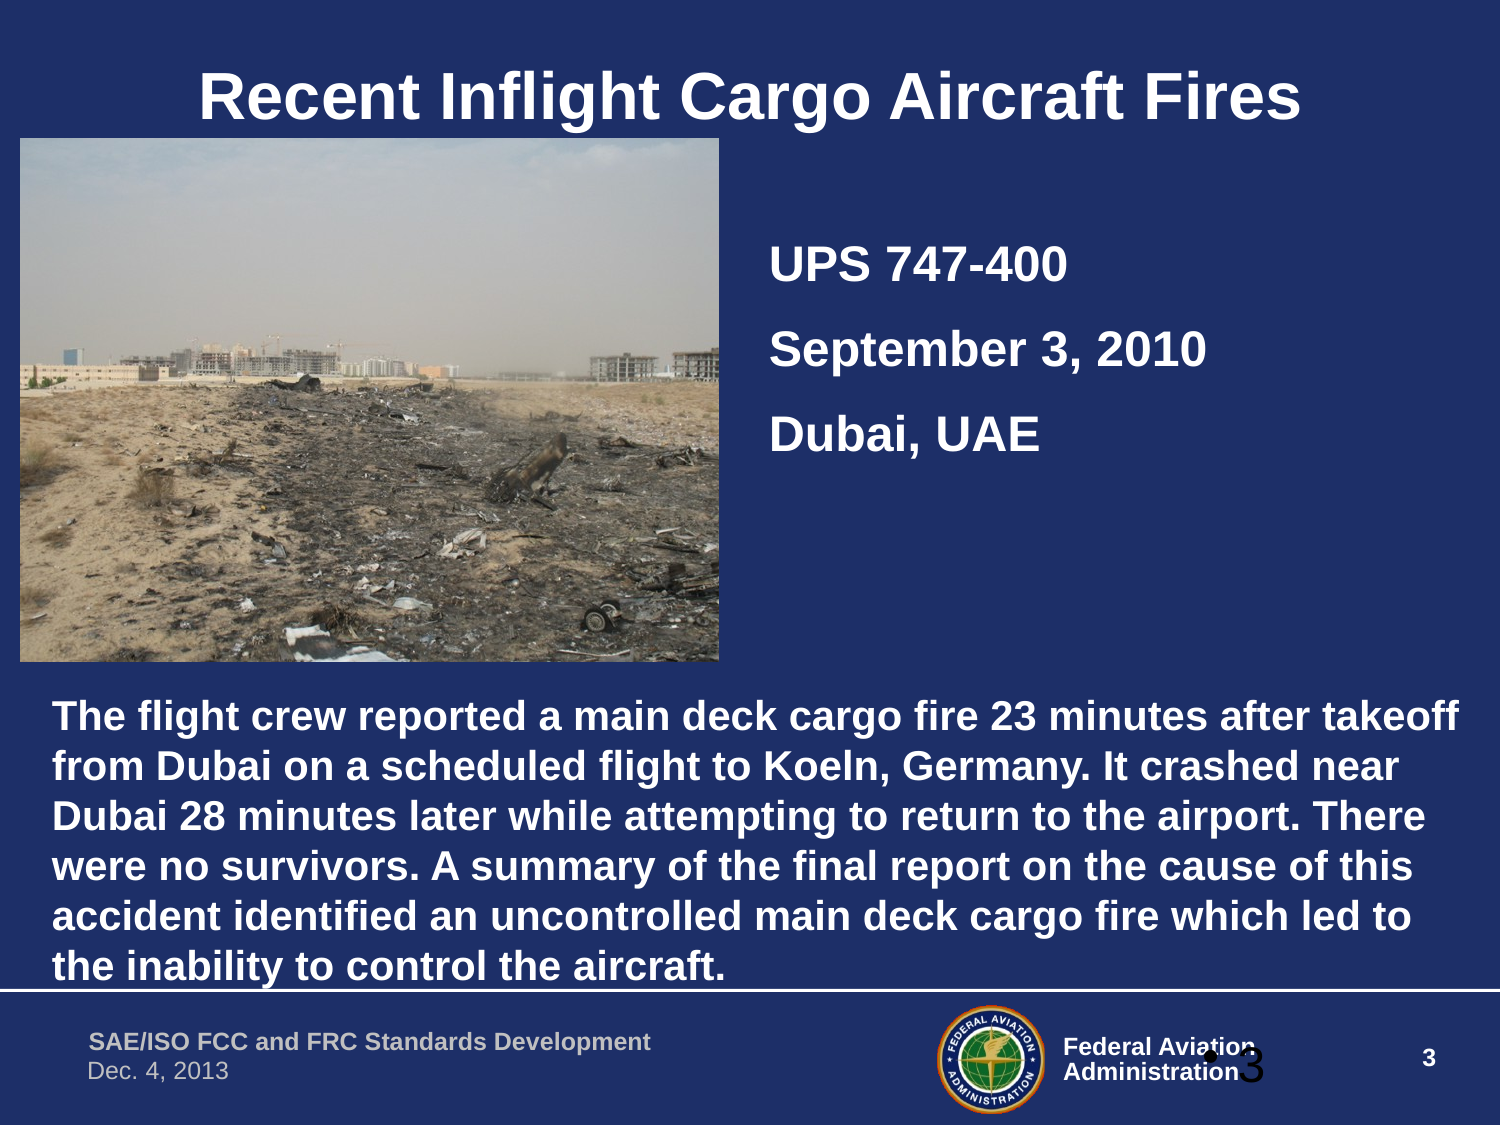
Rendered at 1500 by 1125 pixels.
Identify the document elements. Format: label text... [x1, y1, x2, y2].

text_box Recent Inflight Cargo Aircraft Fires [20, 45, 1482, 254]
picture [20, 138, 719, 663]
picture [936, 1004, 1045, 1114]
slide_number 3 [1187, 1025, 1500, 1100]
text_box UPS 747-400 September 3, 2010 Dubai, UAE [753, 254, 1223, 469]
text_box The flight crew reported a main deck cargo fire 23 minutes after takeoff from Dubai on a scheduled flight to Koeln, Germany. It crashed near Dubai 28 minutes later while attempting to return to the airport. There were no survivors. A summary of the final report on the cause of this accident identified an uncontrolled main deck cargo fire which led to the inability to control the aircraft. [37, 681, 1482, 996]
